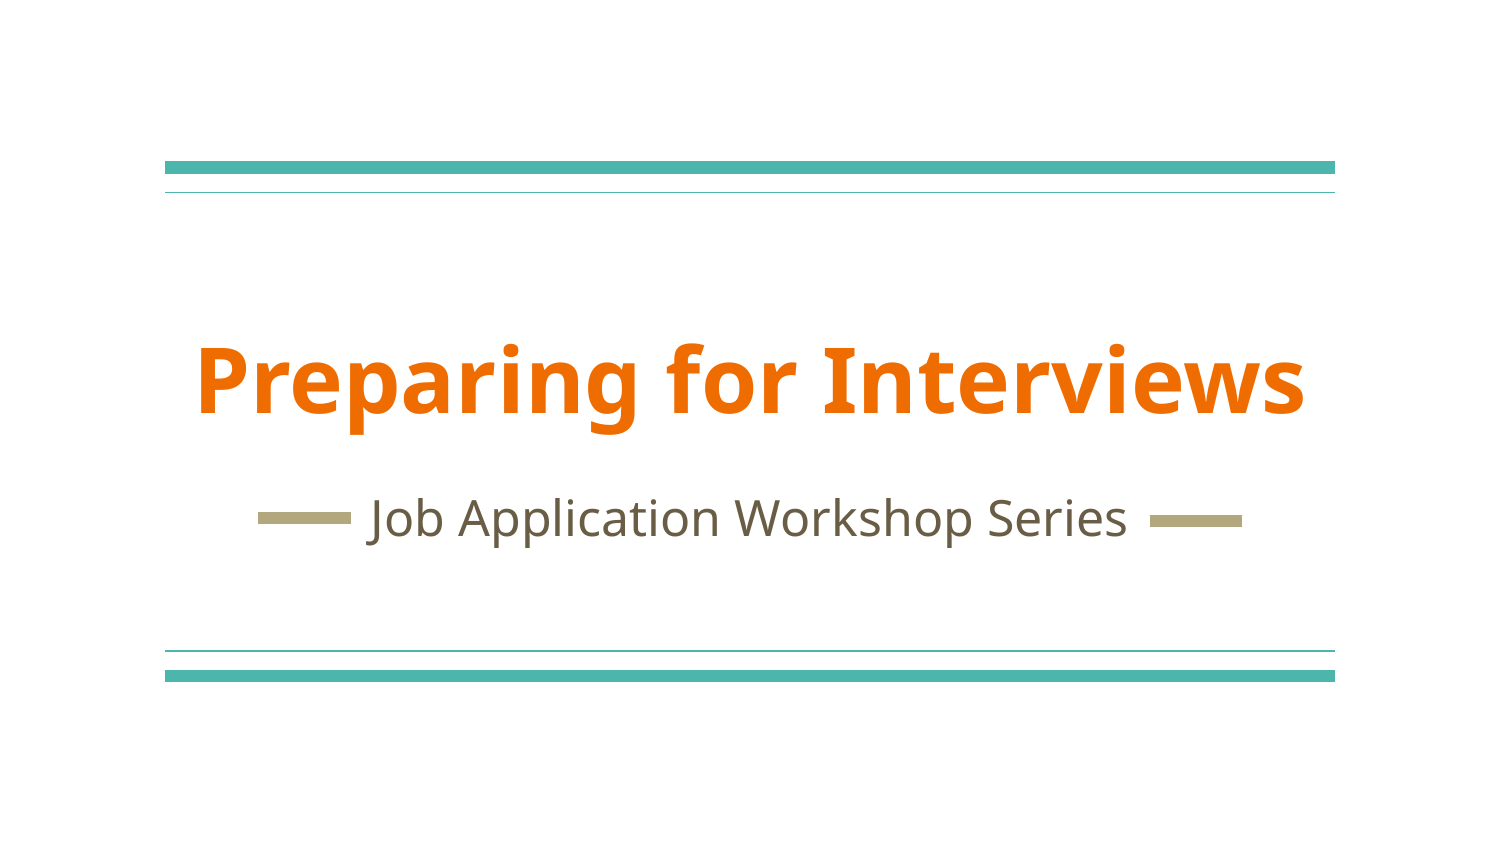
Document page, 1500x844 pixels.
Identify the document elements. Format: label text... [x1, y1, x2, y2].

subtitle Job Application Workshop Series [350, 467, 1150, 598]
title Preparing for Interviews [164, 287, 1336, 456]
